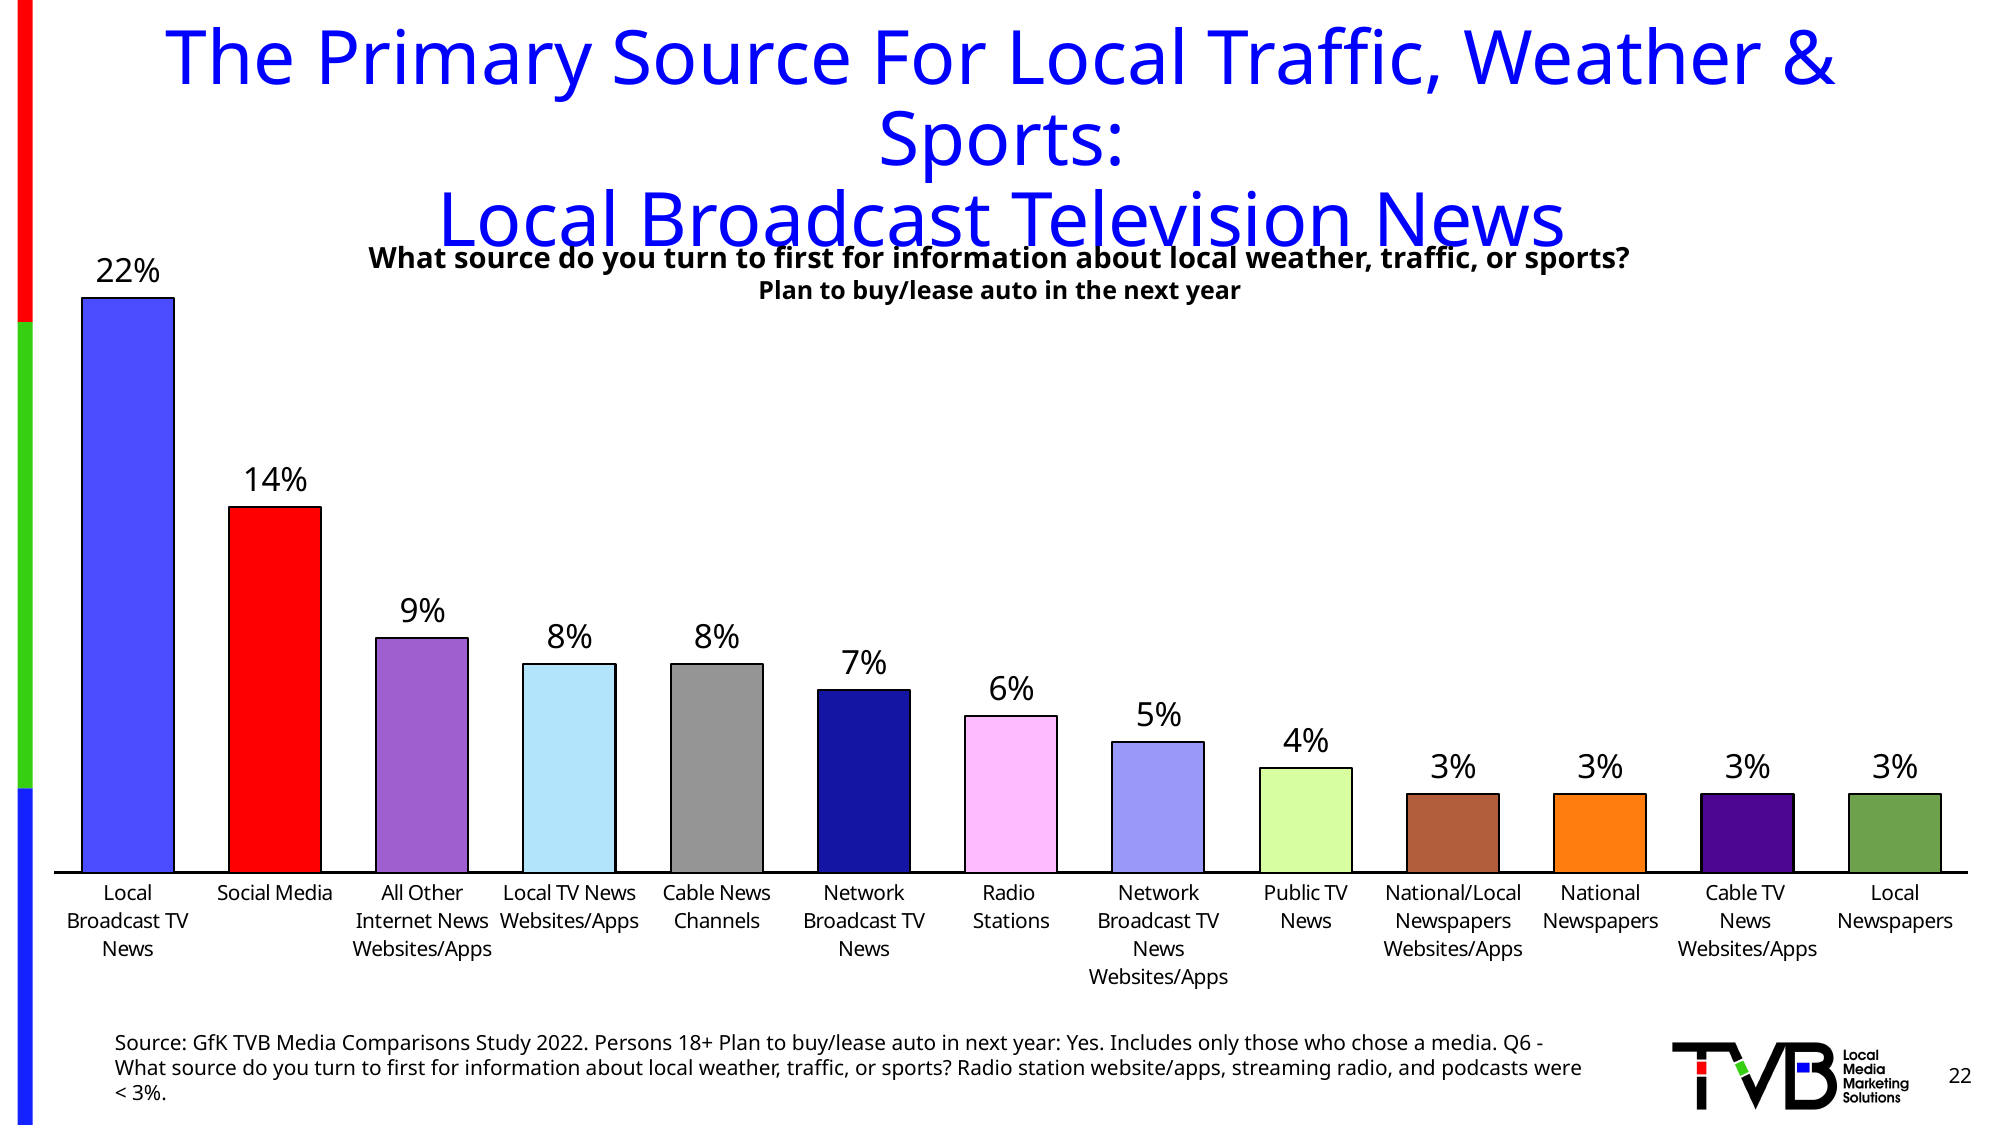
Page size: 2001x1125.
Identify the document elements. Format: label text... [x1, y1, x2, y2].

slide_number 22 [1824, 1058, 1988, 1107]
title The Primary Source For Local Traffic, Weather & Sports: Local Broadcast Television News [55, 12, 1949, 123]
chart [49, 124, 1988, 1047]
picture [1672, 1047, 1909, 1110]
list Source: GfK TVB Media Comparisons Study 2022. Persons 18+ Plan to buy/lease auto in next year: Yes. Includes only those who chose a media. Q6 - What source do you turn to first for information about local weather, traffic, or sports? Radio station website/apps, streaming radio, and podcasts were < 3%. [99, 1058, 1600, 1113]
